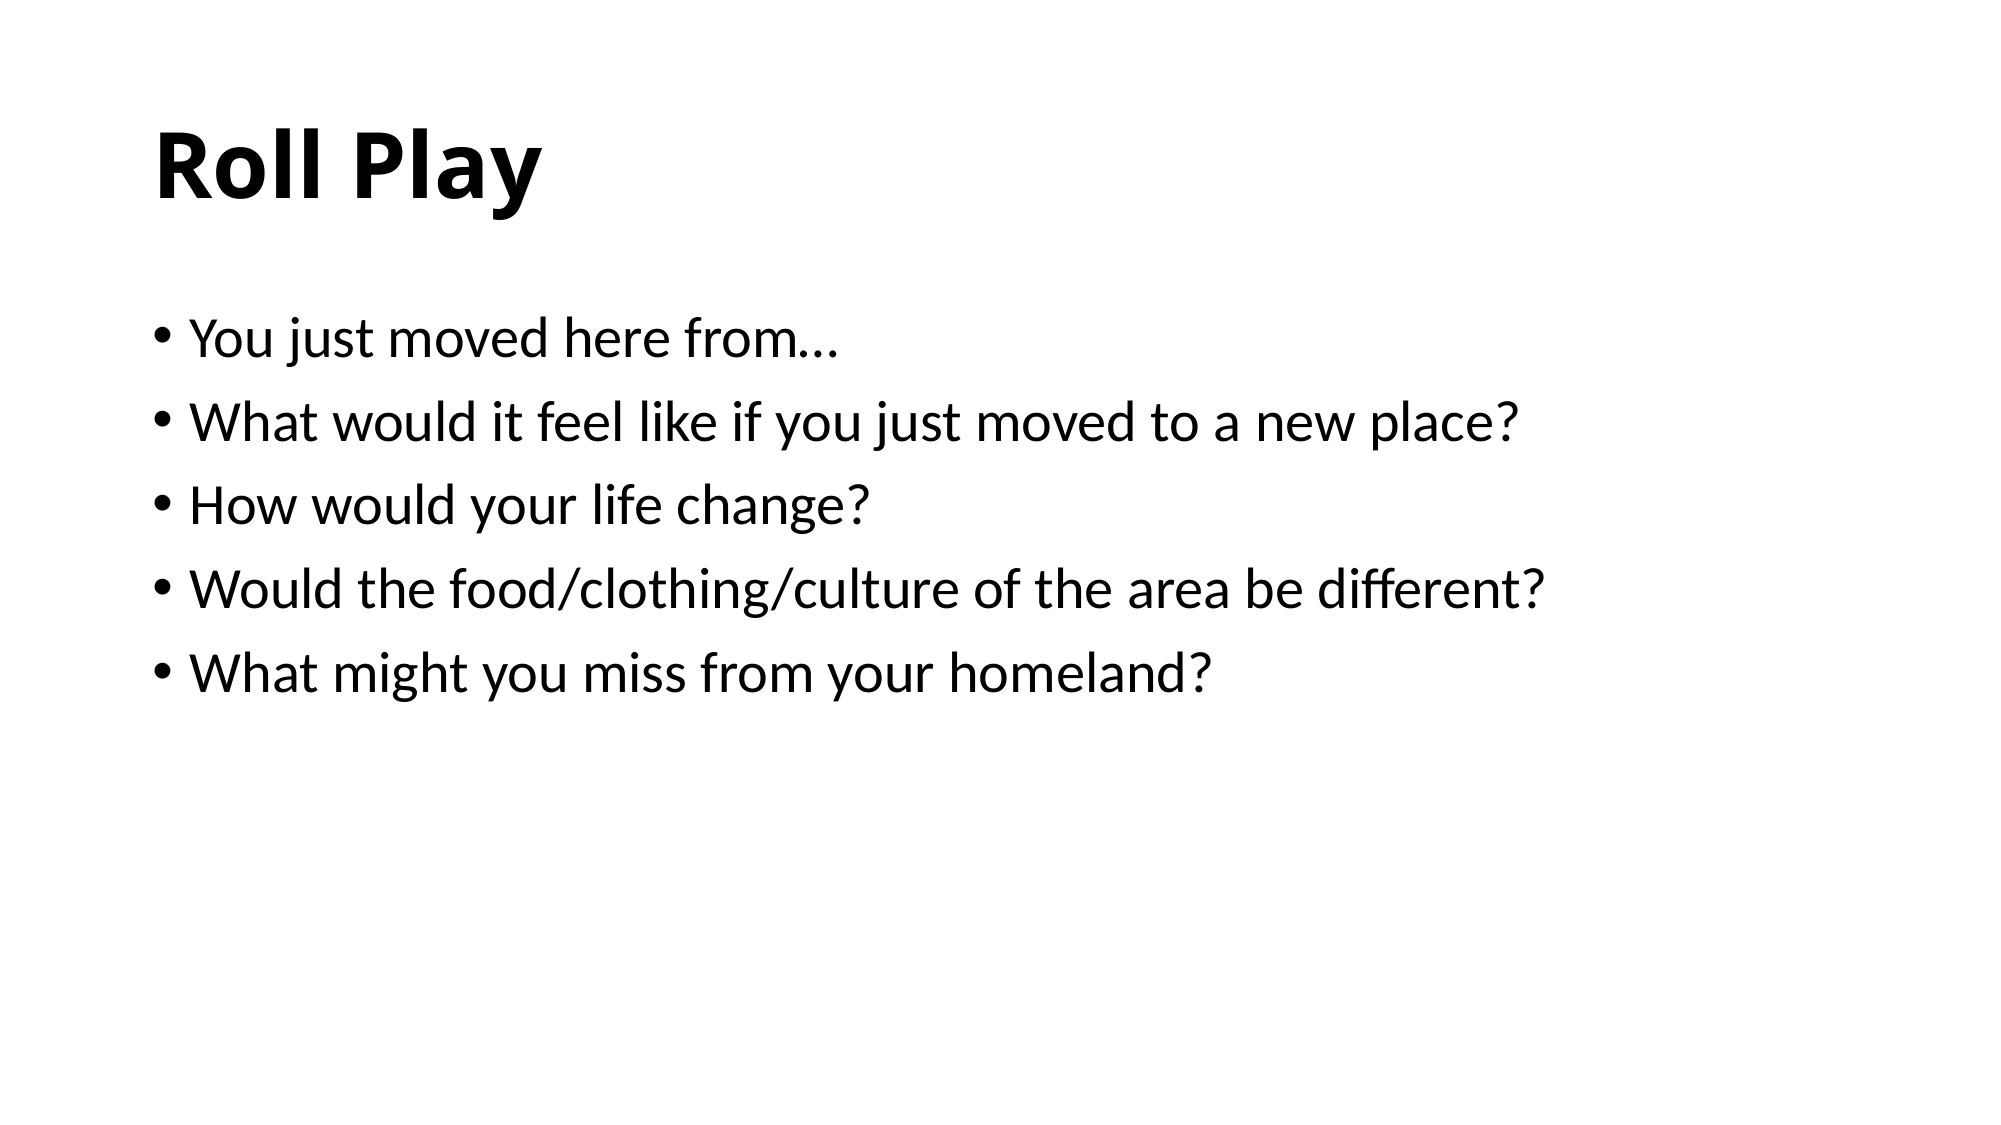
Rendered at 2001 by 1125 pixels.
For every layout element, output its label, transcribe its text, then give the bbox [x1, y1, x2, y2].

list You just moved here from… What would it feel like if you just moved to a new place? How would your life change? Would the food/clothing/culture of the area be different? What might you miss from your homeland? [137, 299, 1863, 1014]
title Roll Play [137, 59, 1863, 278]
